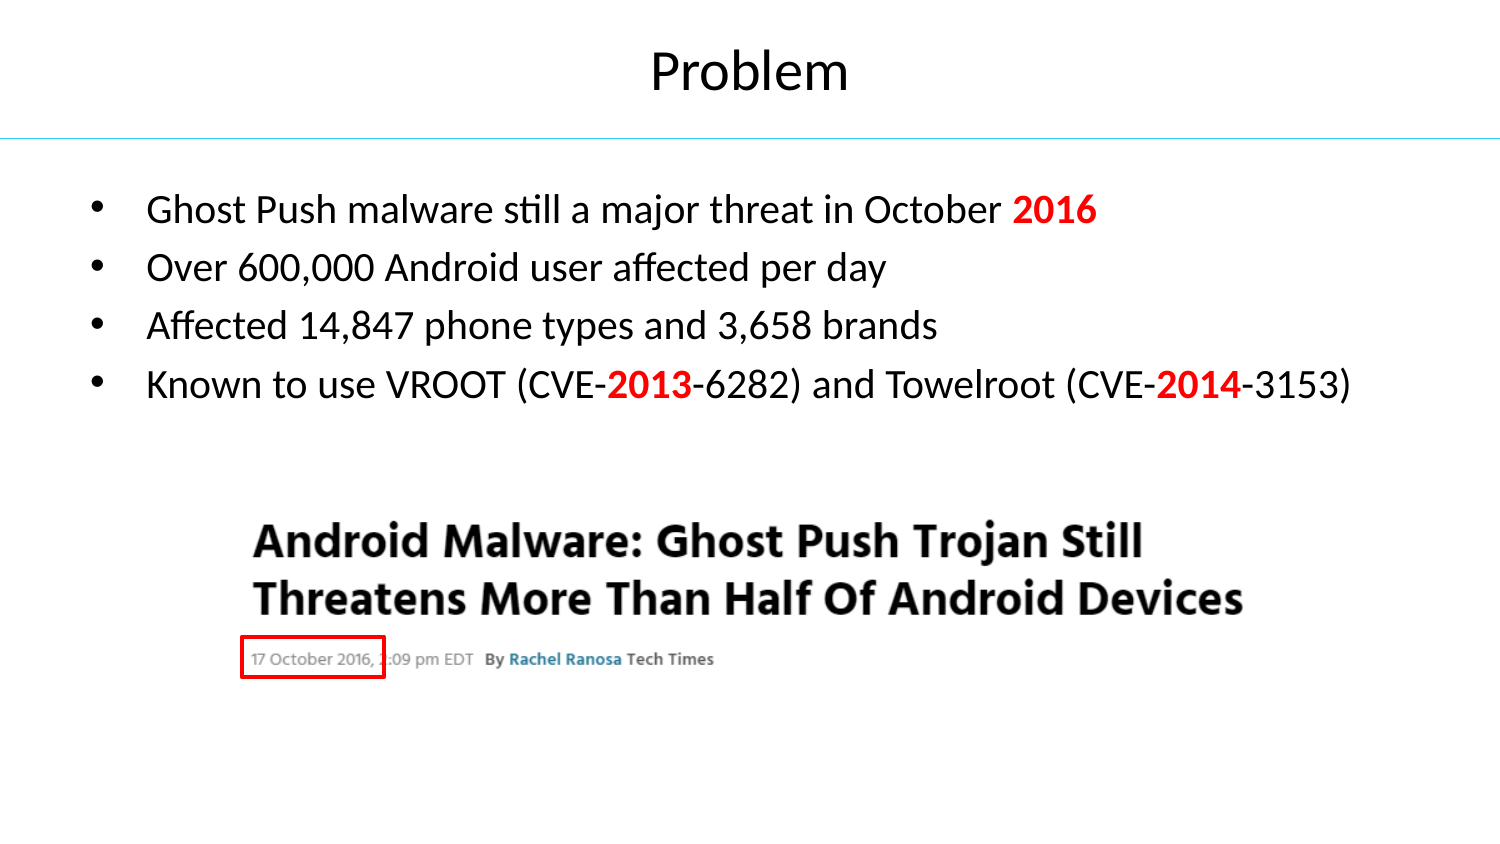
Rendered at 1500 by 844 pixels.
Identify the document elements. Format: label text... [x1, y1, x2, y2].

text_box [241, 516, 1259, 678]
title Problem [75, 20, 1425, 115]
list Ghost Push malware still a major threat in October 2016 Over 600,000 Android user affected per day Affected 14,847 phone types and 3,658 brands Known to use VROOT (CVE-2013-6282) and Towelroot (CVE-2014-3153) [75, 173, 1425, 517]
